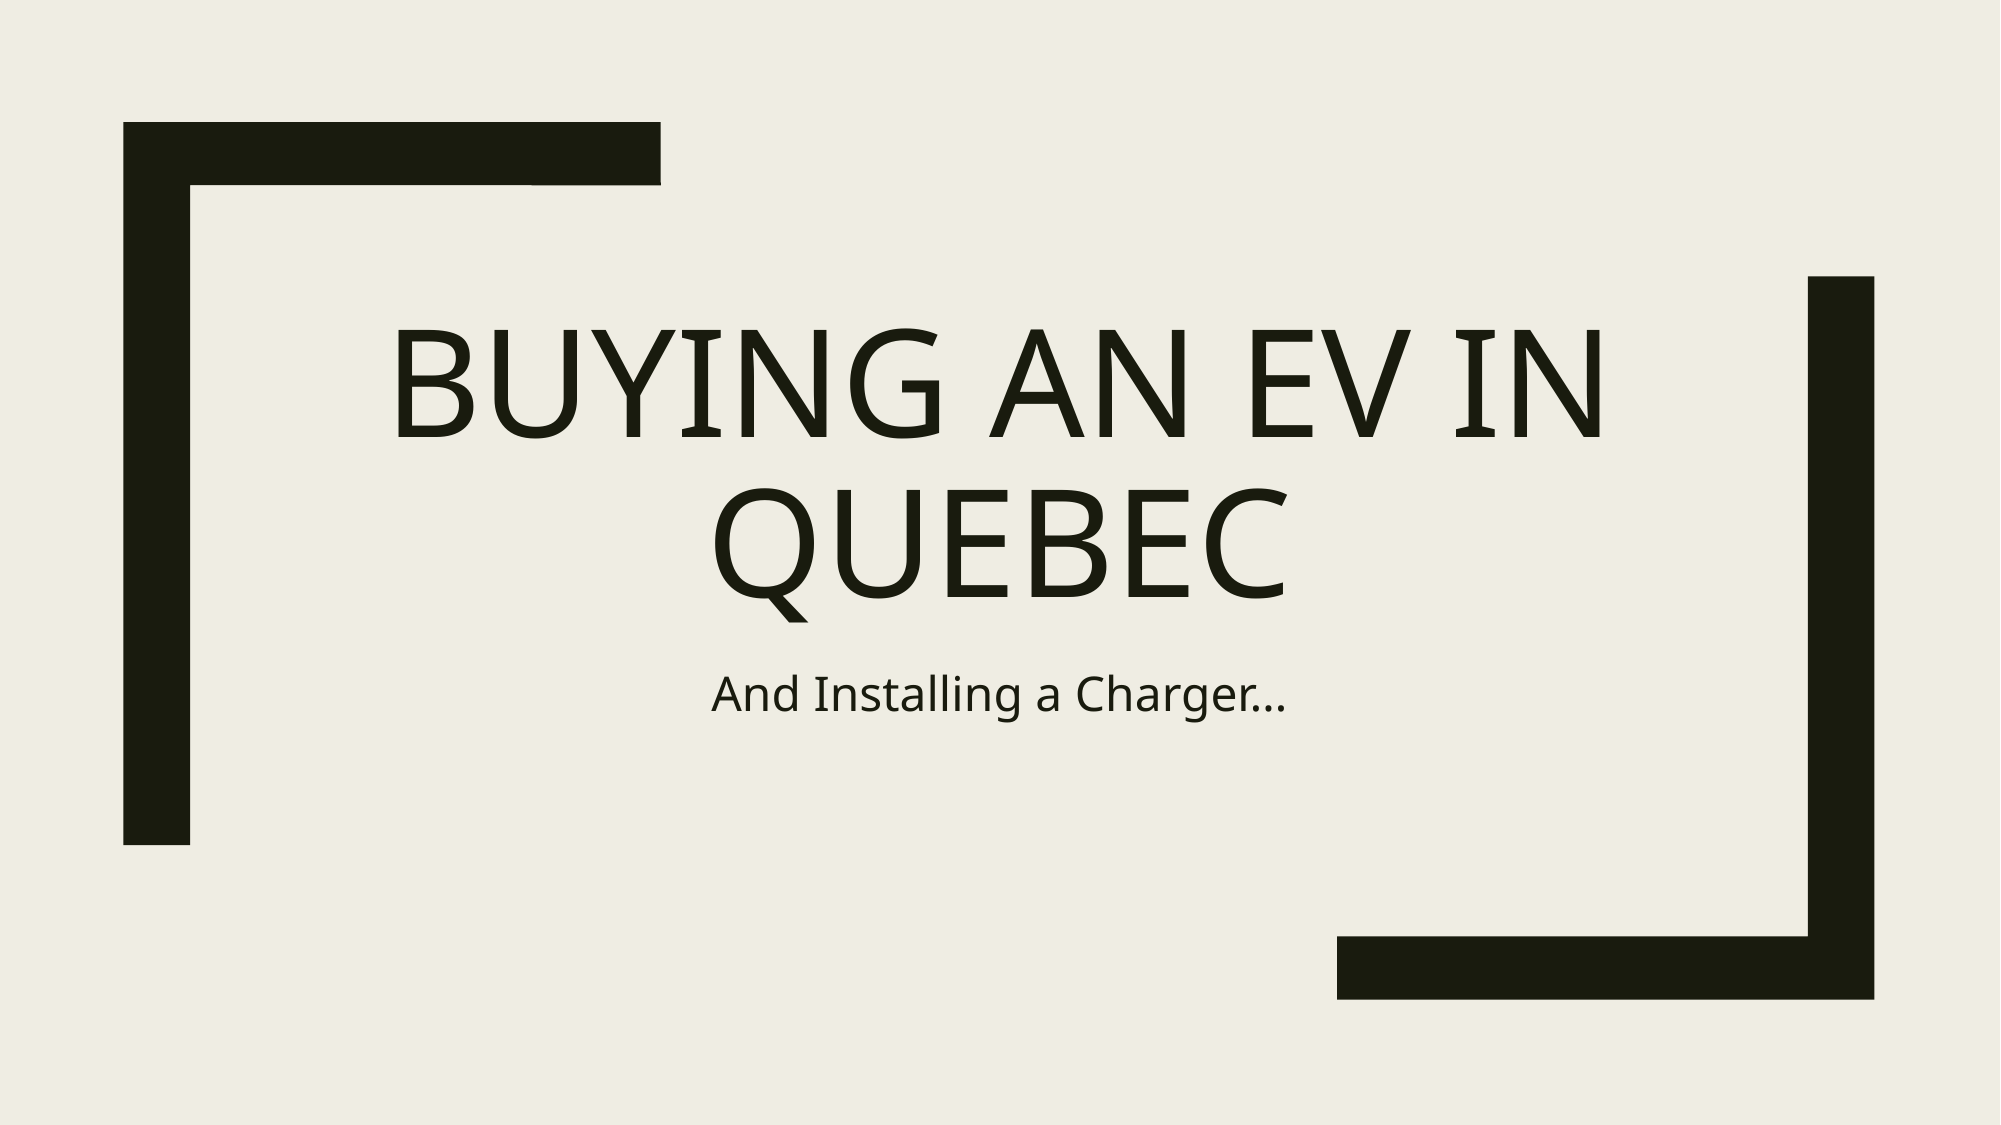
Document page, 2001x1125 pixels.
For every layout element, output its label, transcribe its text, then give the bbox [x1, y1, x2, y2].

subtitle And Installing a Charger… [439, 649, 1561, 828]
title Buying an EV in Quebec [314, 293, 1686, 638]
